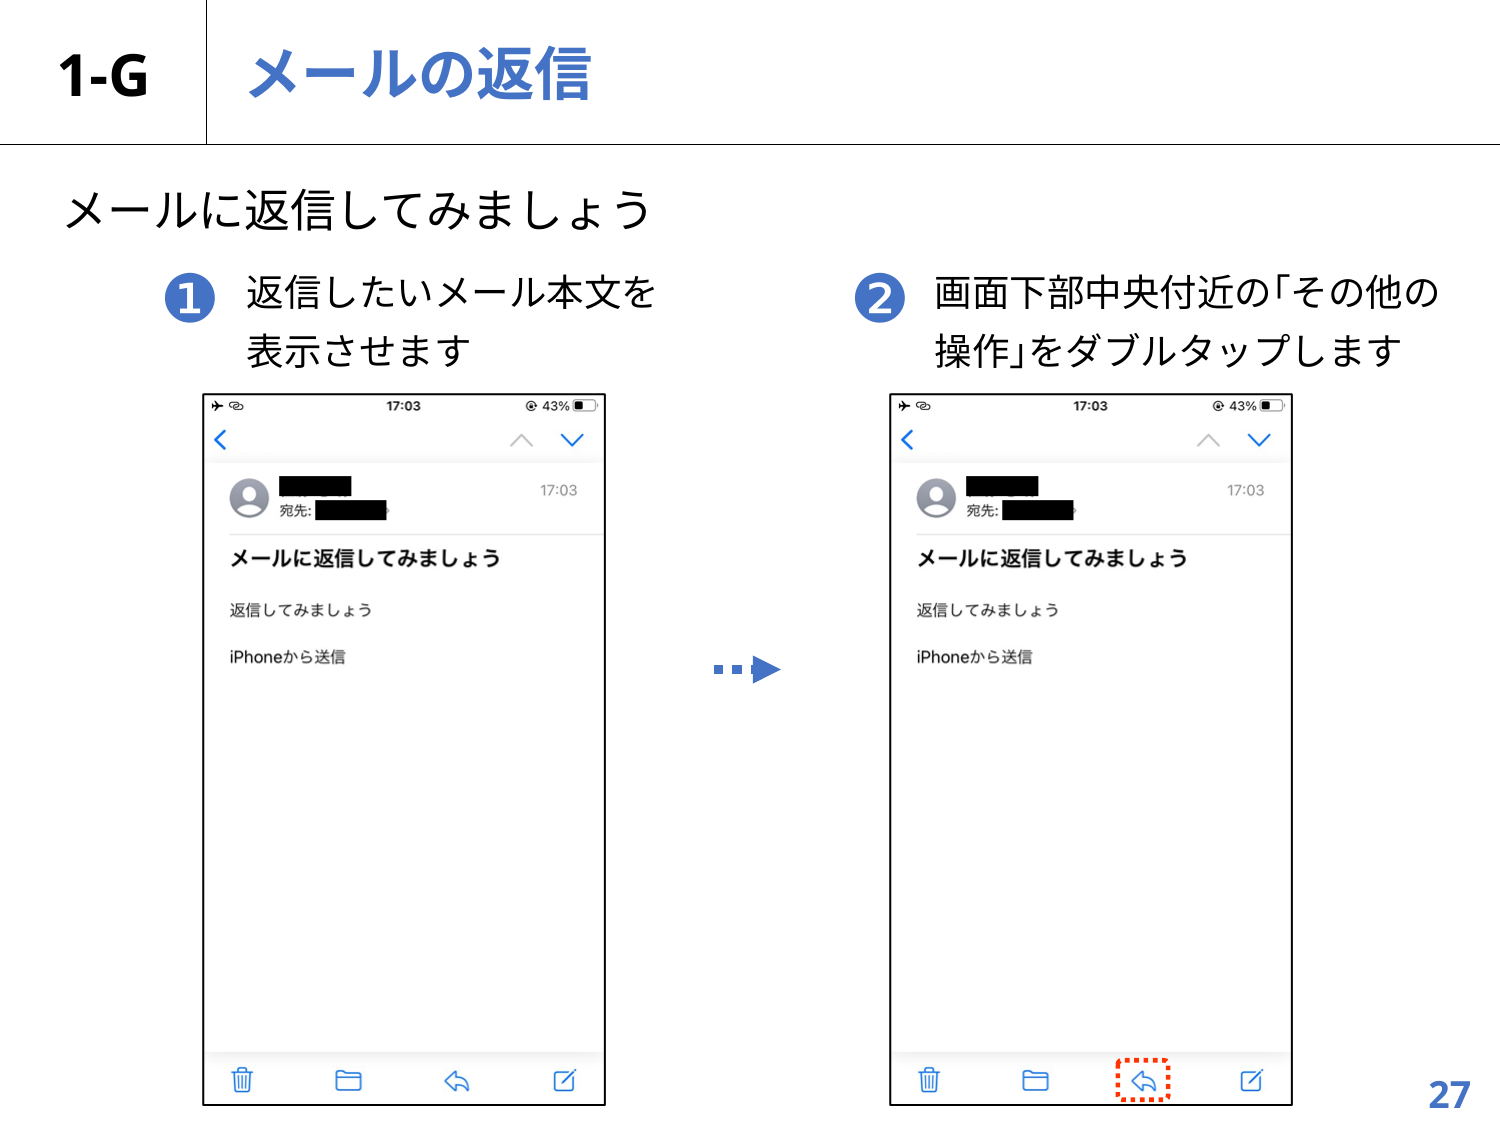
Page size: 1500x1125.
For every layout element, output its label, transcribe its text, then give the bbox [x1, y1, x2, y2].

text_box 返信したいメール本文を表示させます [231, 274, 696, 381]
text_box 画面下部中央付近の｢その他の 操作｣をダブルタップします [919, 274, 1500, 380]
picture [889, 392, 1293, 1106]
text_box ❶ [145, 274, 223, 343]
title メールの返信 [228, 36, 1472, 116]
text_box 1-G [0, 0, 207, 147]
picture [202, 392, 606, 1106]
text_box 27 [1399, 1063, 1500, 1123]
text_box ❷ [835, 274, 919, 343]
text_box メールに返信してみましょう [46, 180, 1500, 274]
